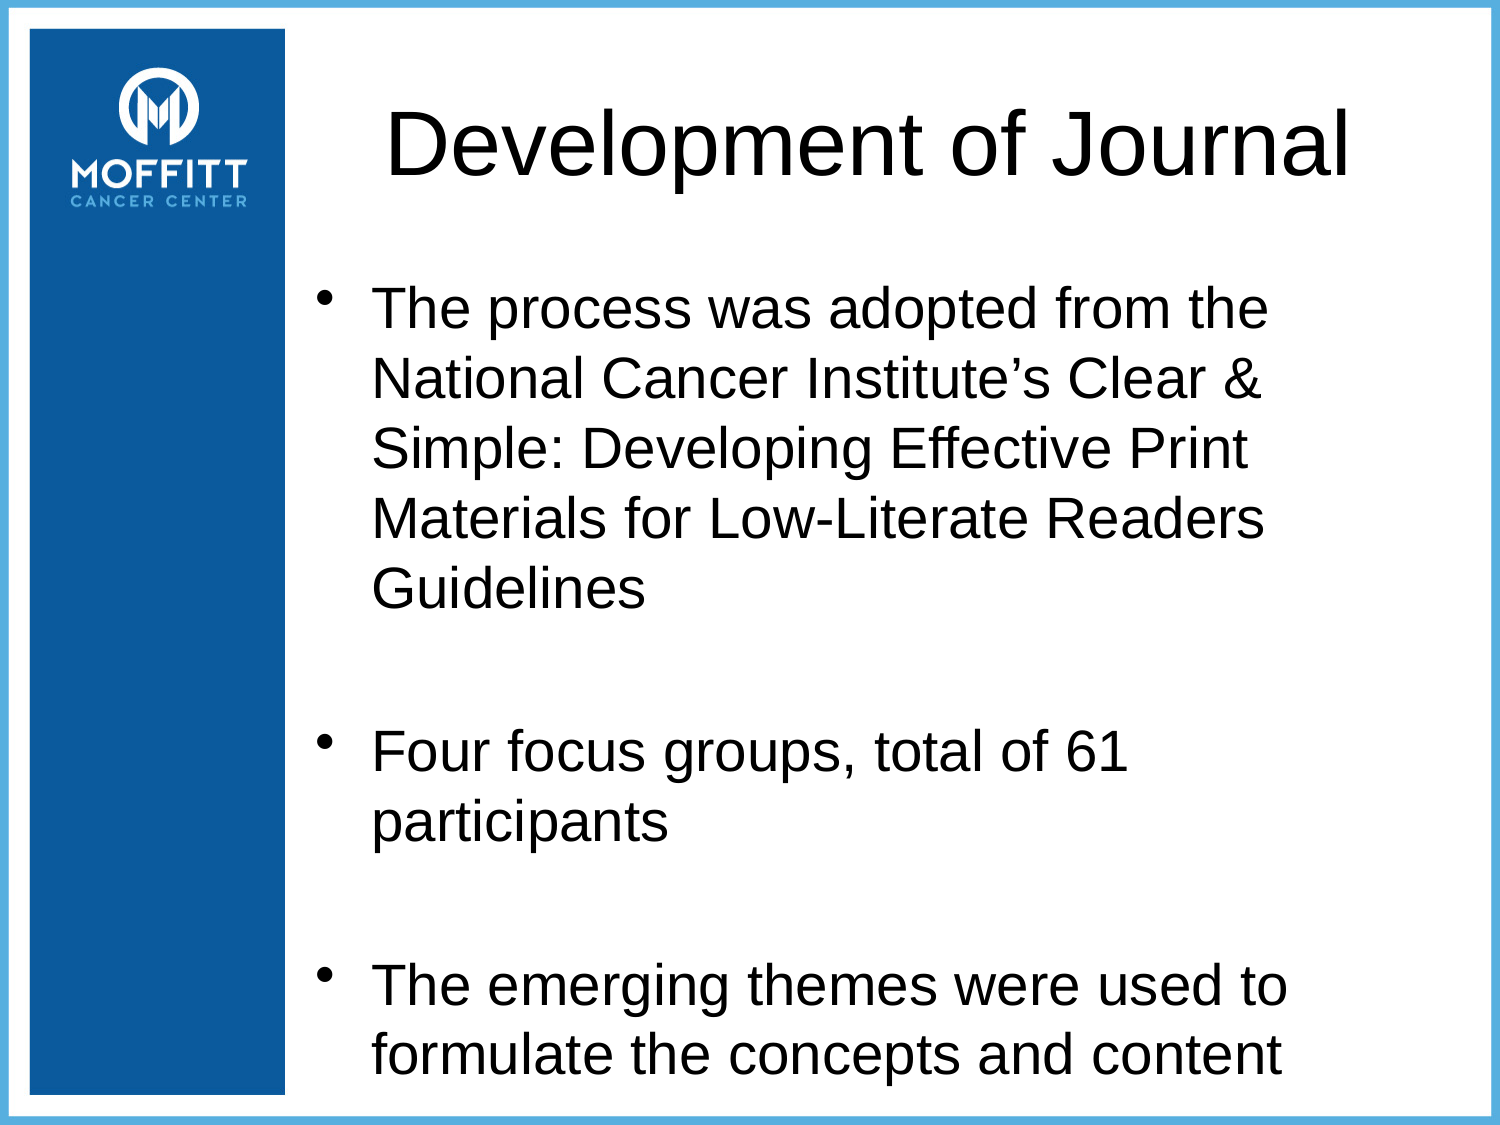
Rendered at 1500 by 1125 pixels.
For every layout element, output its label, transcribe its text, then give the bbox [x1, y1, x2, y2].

list The process was adopted from the National Cancer Institute’s Clear & Simple: Developing Effective Print Materials for Low-Literate Readers Guidelines Four focus groups, total of 61 participants The emerging themes were used to formulate the concepts and content [300, 262, 1438, 1005]
title Development of Journal [300, 45, 1438, 233]
picture [0, 0, 1500, 1125]
